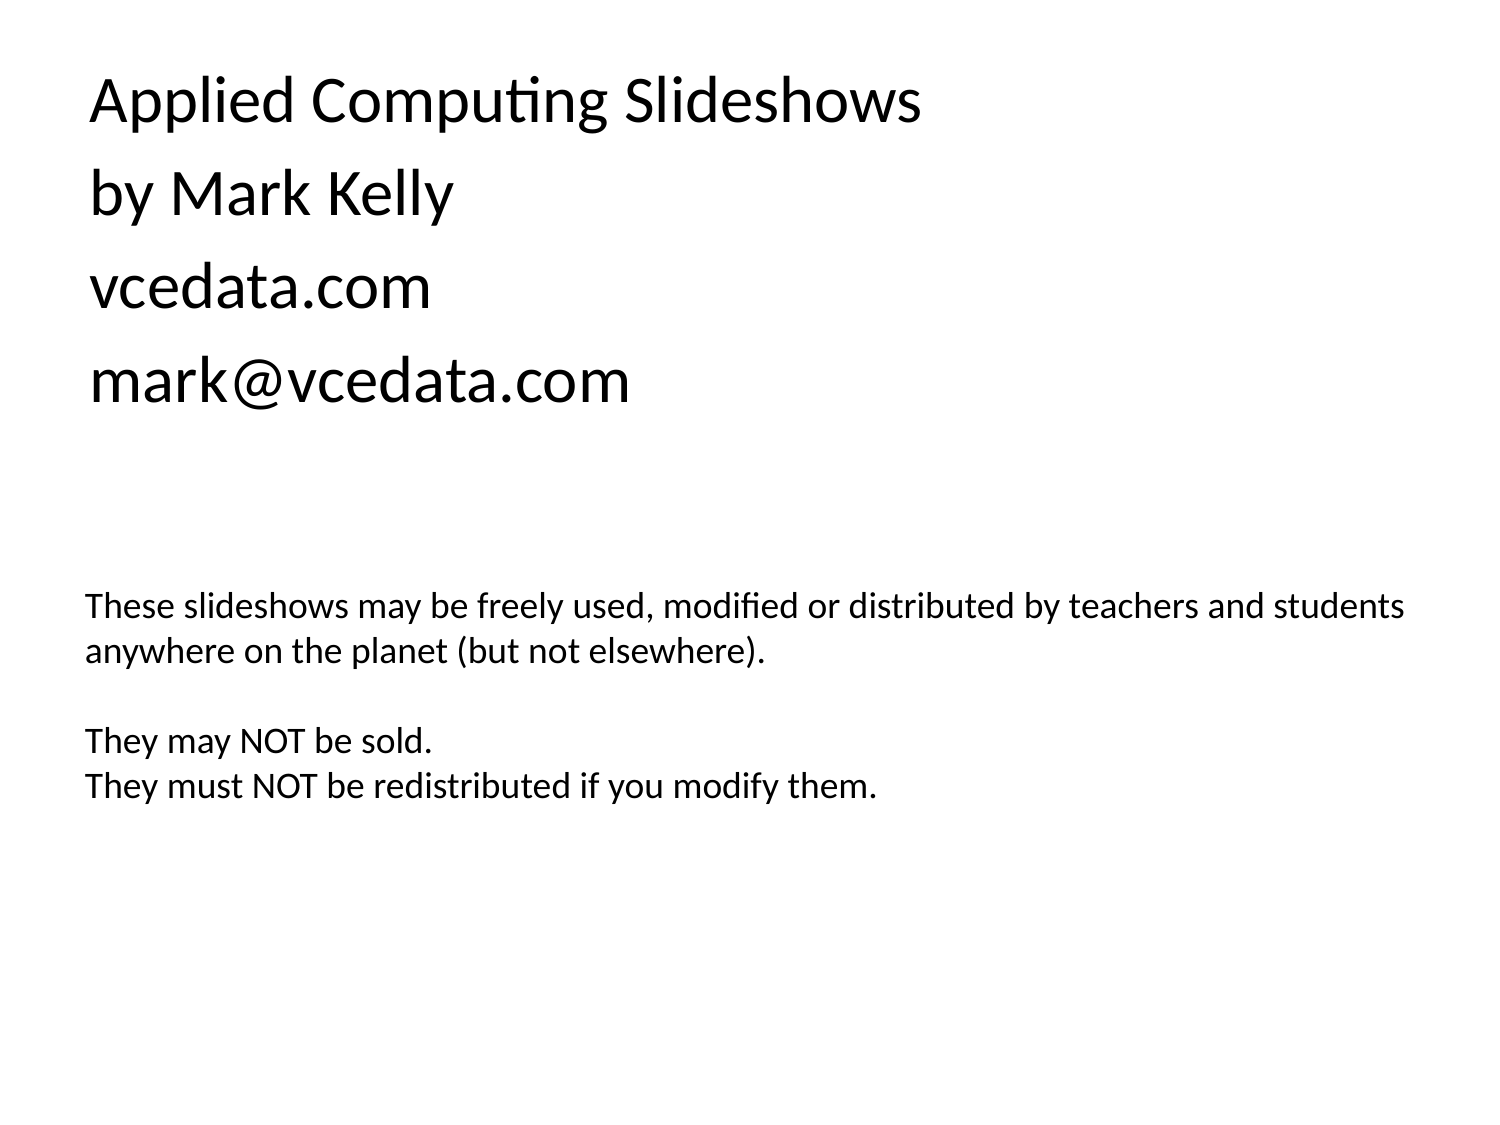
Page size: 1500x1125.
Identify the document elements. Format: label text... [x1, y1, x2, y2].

text_box These slideshows may be freely used, modified or distributed by teachers and students anywhere on the planet (but not elsewhere). They may NOT be sold. They must NOT be redistributed if you modify them. [70, 574, 1442, 814]
list Applied Computing Slideshows by Mark Kelly vcedata.com mark@vcedata.com [75, 48, 1425, 325]
